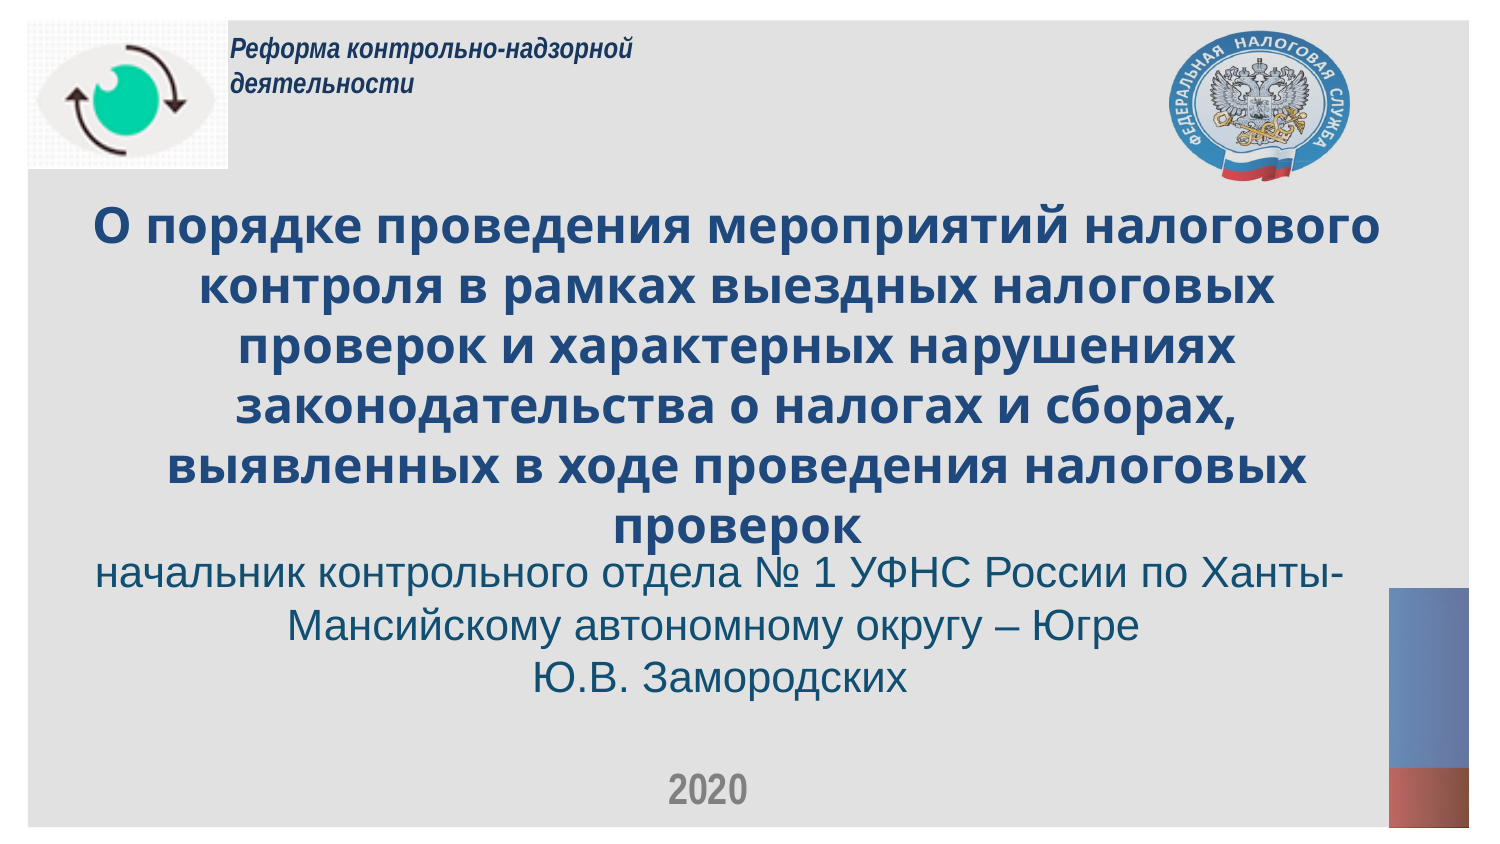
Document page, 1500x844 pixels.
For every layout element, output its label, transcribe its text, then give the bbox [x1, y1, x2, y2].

text_box Реформа контрольно-надзорной деятельности [232, 23, 755, 106]
picture [1169, 29, 1350, 183]
text_box О порядке проведения мероприятий налогового контроля в рамках выездных налоговых проверок и характерных нарушениях законодательства о налогах и сборах, выявленных в ходе проведения налоговых проверок [56, 185, 1418, 536]
picture [1389, 588, 1470, 828]
picture [28, 20, 228, 169]
text_box 2020 [27, 753, 1383, 820]
text_box начальник контрольного отдела № 1 УФНС России по Ханты-Мансийскому автономному округу – Югре Ю.В. Замородских [19, 536, 1421, 710]
text_box [26, 710, 1384, 829]
text_box [26, 18, 1471, 589]
